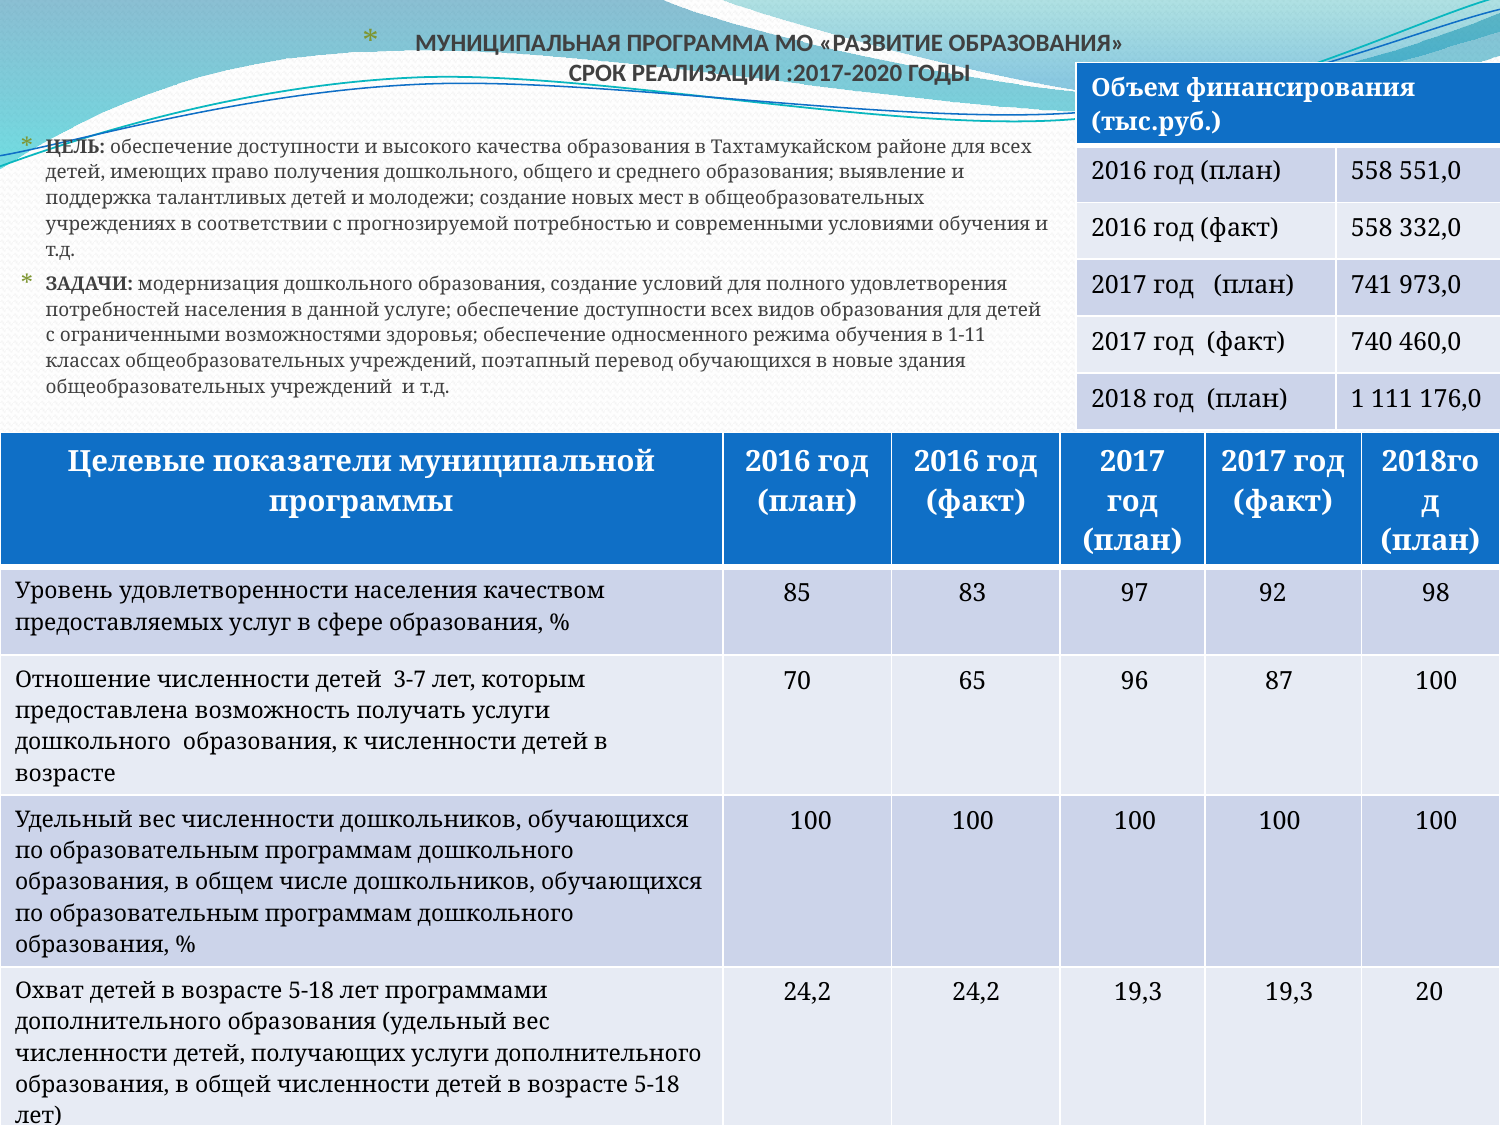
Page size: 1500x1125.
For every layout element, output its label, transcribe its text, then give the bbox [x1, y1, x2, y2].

table_cell Уровень удовлетворенности населения качеством предоставляемых услуг в сфере образования, % [1, 570, 722, 654]
table_cell 96 [1061, 656, 1204, 794]
table_cell 70 [724, 656, 891, 794]
table_cell 740 460,0 [1337, 317, 1500, 372]
table_cell Охват детей в возрасте 5-18 лет программами дополнительного образования (удельный вес численности детей, получающих услуги дополнительного образования, в общей численности детей в возрасте 5-18 лет) [1, 968, 722, 1125]
table_cell 100 [1061, 796, 1204, 966]
table_header 2017 год (факт) [1206, 433, 1361, 564]
table_cell 100 [1206, 796, 1361, 966]
table_cell 92 [1206, 570, 1361, 654]
table_cell 24,2 [724, 968, 891, 1125]
table_cell 741 973,0 [1337, 260, 1500, 315]
table_cell 100 [724, 796, 891, 966]
table_cell 1 111 176,0 [1337, 374, 1500, 429]
table_cell 2017 год (план) [1077, 260, 1335, 315]
table_header Объем финансирования (тыс.руб.) [1077, 63, 1500, 143]
table_cell 100 [1362, 656, 1499, 794]
table_cell 100 [1362, 796, 1499, 966]
text_box ЦЕЛЬ: обеспечение доступности и высокого качества образования в Тахтамукайском районе для всех детей, имеющих право получения дошкольного, общего и среднего образования; выявление и поддержка талантливых детей и молодежи; создание новых мест в общеобразовательных учреждениях в соответствии с прогнозируемой потребностью и современными условиями обучения и т.д. ЗАДАЧИ: модернизация дошкольного образования, создание условий для полного удовлетворения потребностей населения в данной услуге; обеспечение доступности всех видов образования для детей с ограниченными возможностями здоровья; обеспечение односменного режима обучения в 1-11 классах общеобразовательных учреждений, поэтапный перевод обучающихся в новые здания общеобразовательных учреждений и т.д. [0, 125, 1069, 412]
table_cell 20 [1362, 968, 1499, 1125]
table_cell 65 [892, 656, 1059, 794]
table_cell 558 551,0 [1337, 148, 1500, 202]
table_cell 97 [1061, 570, 1204, 654]
text_box МУНИЦИПАЛЬНАЯ ПРОГРАММА МО «РАЗВИТИЕ ОБРАЗОВАНИЯ» СРОК РЕАЛИЗАЦИИ :2017-2020 ГОДЫ [41, 19, 1447, 161]
table_cell 83 [892, 570, 1059, 654]
table_cell 2017 год (факт) [1077, 317, 1335, 372]
table_cell 2018 год (план) [1077, 374, 1335, 429]
table_cell 24,2 [892, 968, 1059, 1125]
table_cell 2016 год (факт) [1077, 203, 1335, 258]
table_cell 19,3 [1206, 968, 1361, 1125]
table_header 2016 год (план) [724, 433, 891, 564]
table_cell 85 [724, 570, 891, 654]
table_header 2016 год (факт) [892, 433, 1059, 564]
table_cell 2016 год (план) [1077, 148, 1335, 202]
table_header 2018год (план) [1362, 433, 1499, 564]
table_cell 100 [892, 796, 1059, 966]
table_cell 87 [1206, 656, 1361, 794]
table_cell Отношение численности детей 3-7 лет, которым предоставлена возможность получать услуги дошкольного образования, к численности детей в возрасте [1, 656, 722, 794]
table_cell 19,3 [1061, 968, 1204, 1125]
table_cell 98 [1362, 570, 1499, 654]
table_cell Удельный вес численности дошкольников, обучающихся по образовательным программам дошкольного образования, в общем числе дошкольников, обучающихся по образовательным программам дошкольного образования, % [1, 796, 722, 966]
table_cell 558 332,0 [1337, 203, 1500, 258]
table_header 2017 год (план) [1061, 433, 1204, 564]
table_header Целевые показатели муниципальной программы [1, 433, 722, 564]
